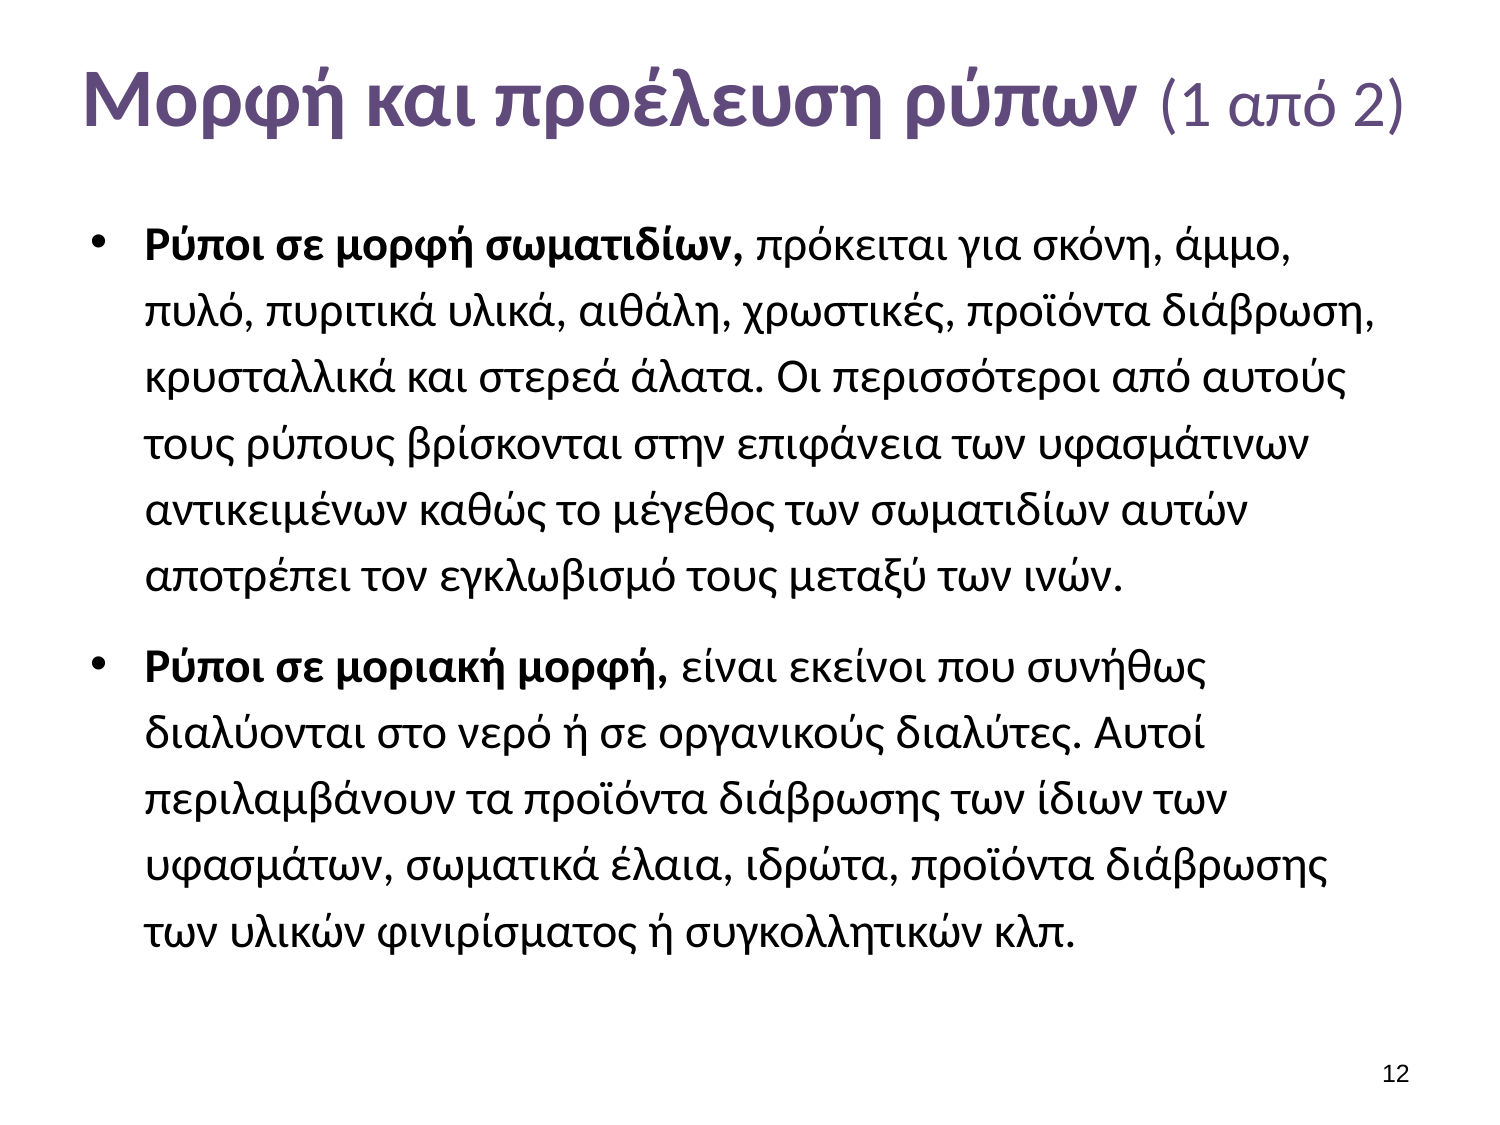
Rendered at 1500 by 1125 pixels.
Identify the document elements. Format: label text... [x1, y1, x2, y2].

title Μορφή και προέλευση ρύπων (1 από 2) [35, 19, 1454, 169]
slide_number 11 [1074, 1042, 1425, 1103]
list Ρύποι σε μορφή σωματιδίων, πρόκειται για σκόνη, άμμο, πυλό, πυριτικά υλικά, αιθάλη, χρωστικές, προϊόντα διάβρωση, κρυσταλλικά και στερεά άλατα. Οι περισσότεροι από αυτούς τους ρύπους βρίσκονται στην επιφάνεια των υφασμάτινων αντικειμένων καθώς το μέγεθος των σωματιδίων αυτών αποτρέπει τον εγκλωβισμό τους μεταξύ των ινών. Ρύποι σε μοριακή μορφή, είναι εκείνοι που συνήθως διαλύονται στο νερό ή σε οργανικούς διαλύτες. Αυτοί περιλαμβάνουν τα προϊόντα διάβρωσης των ίδιων των υφασμάτων, σωματικά έλαια, ιδρώτα, προϊόντα διάβρωσης των υλικών φινιρίσματος ή συγκολλητικών κλπ. [75, 196, 1425, 1024]
